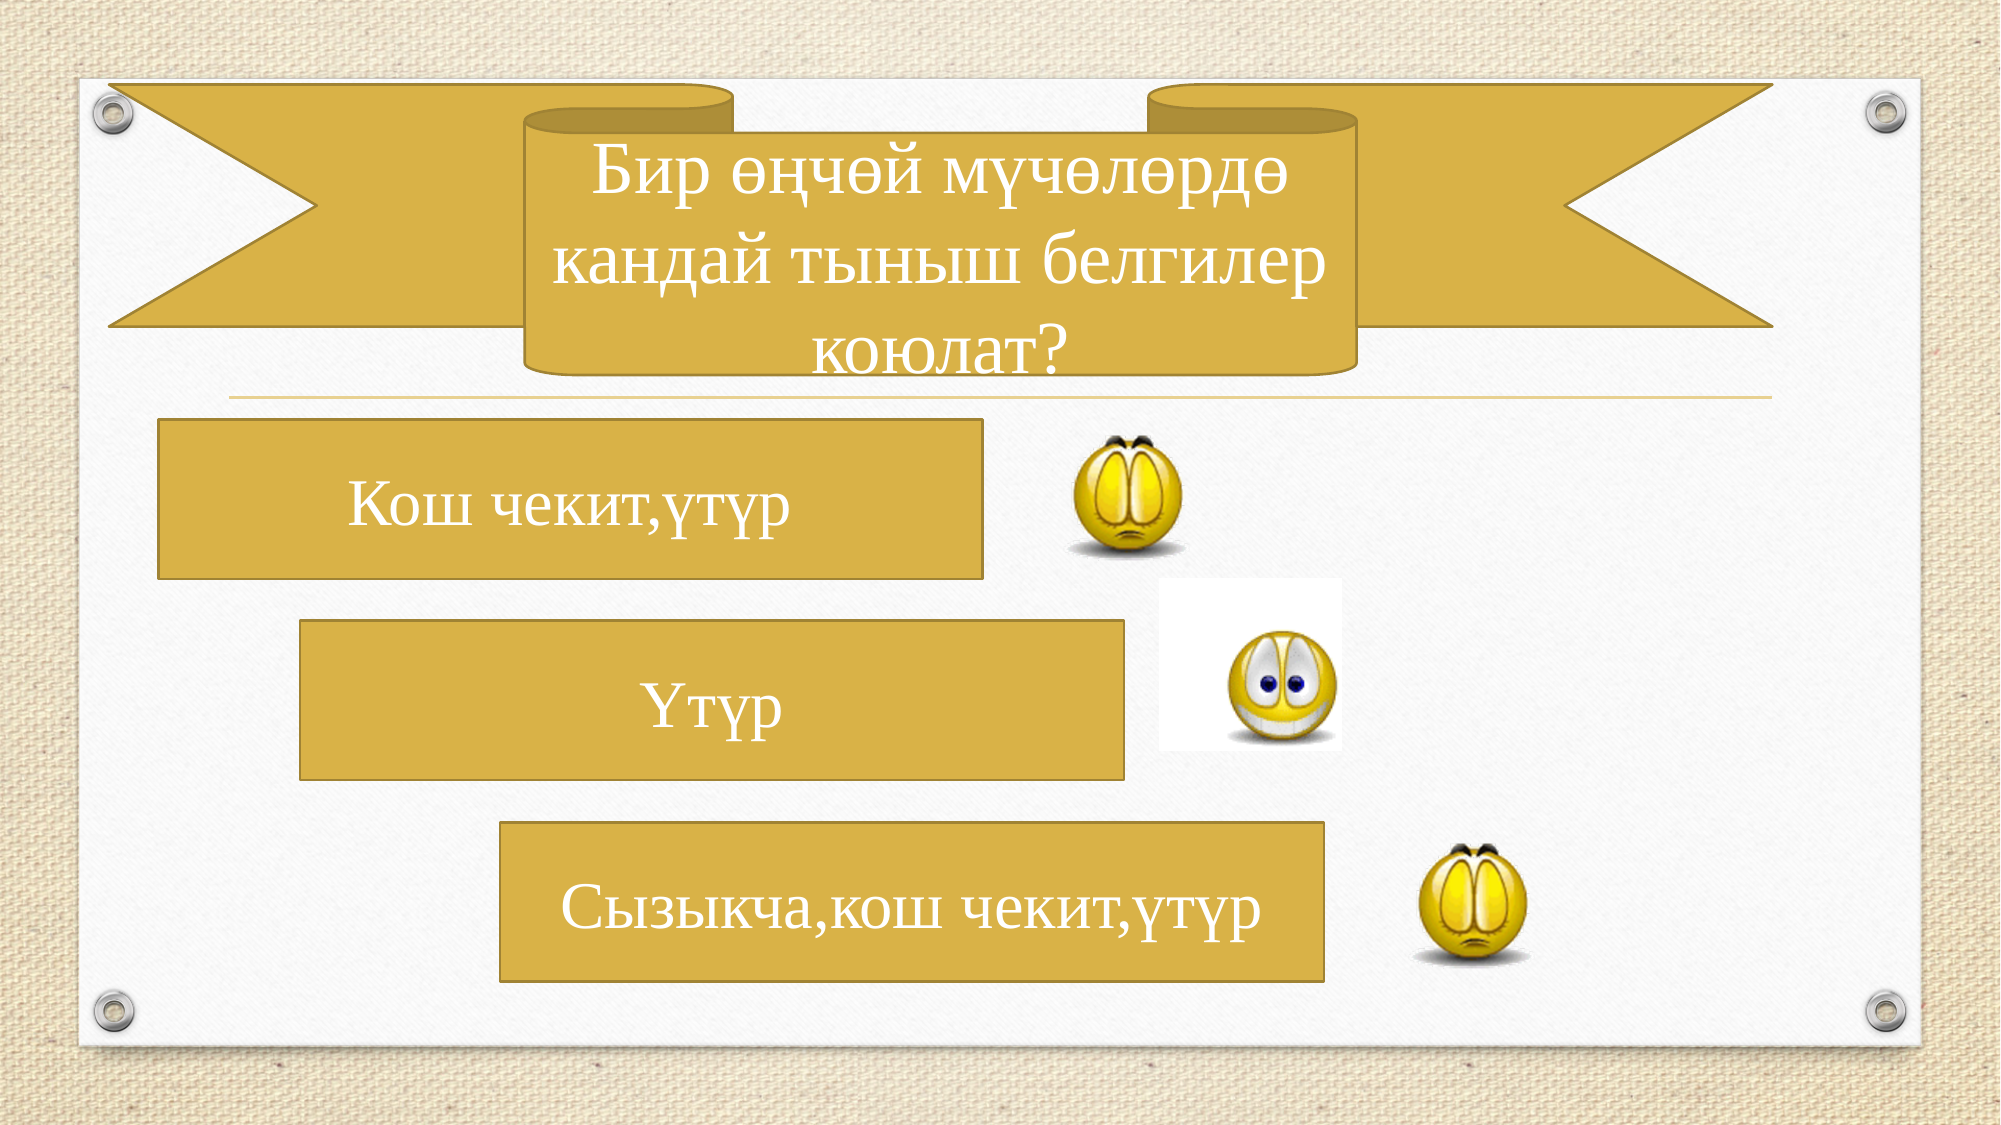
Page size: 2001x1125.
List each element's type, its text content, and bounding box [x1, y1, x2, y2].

text_box Бир өңчөй мүчөлөрдө кандай тыныш белгилер коюлат? [107, 83, 1774, 377]
picture [0, 0, 2001, 1125]
text_box Сызыкча,кош чекит,үтүр [499, 821, 1325, 983]
text_box Кош чекит,үтүр [157, 418, 984, 580]
text_box Үтүр [299, 619, 1125, 781]
